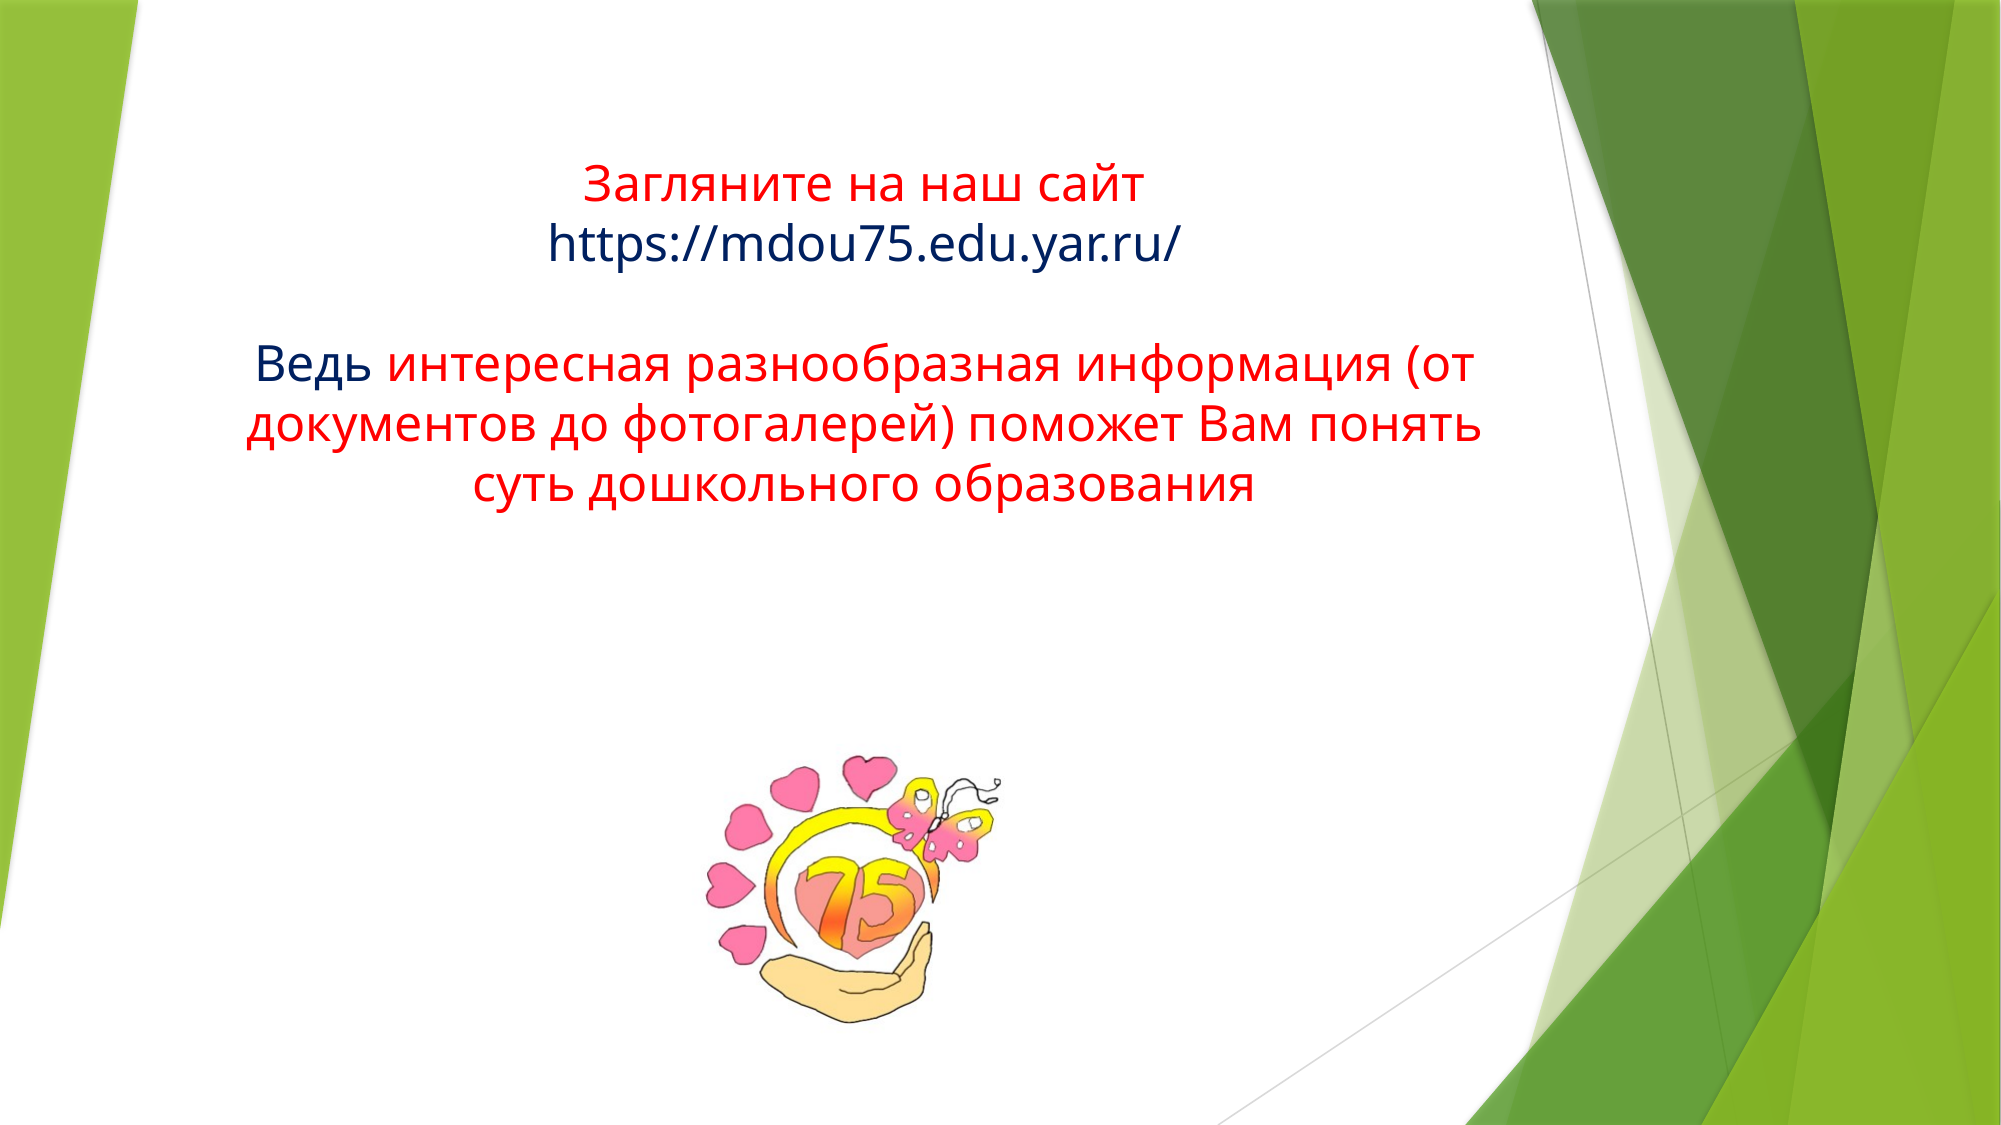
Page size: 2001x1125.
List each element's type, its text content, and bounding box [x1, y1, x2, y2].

title Загляните на наш сайт https://mdou75.edu.yar.ru/ Ведь интересная разнообразная информация (от документов до фотогалерей) поможет Вам понять суть дошкольного образования [227, 76, 1502, 519]
picture [627, 711, 1040, 1070]
